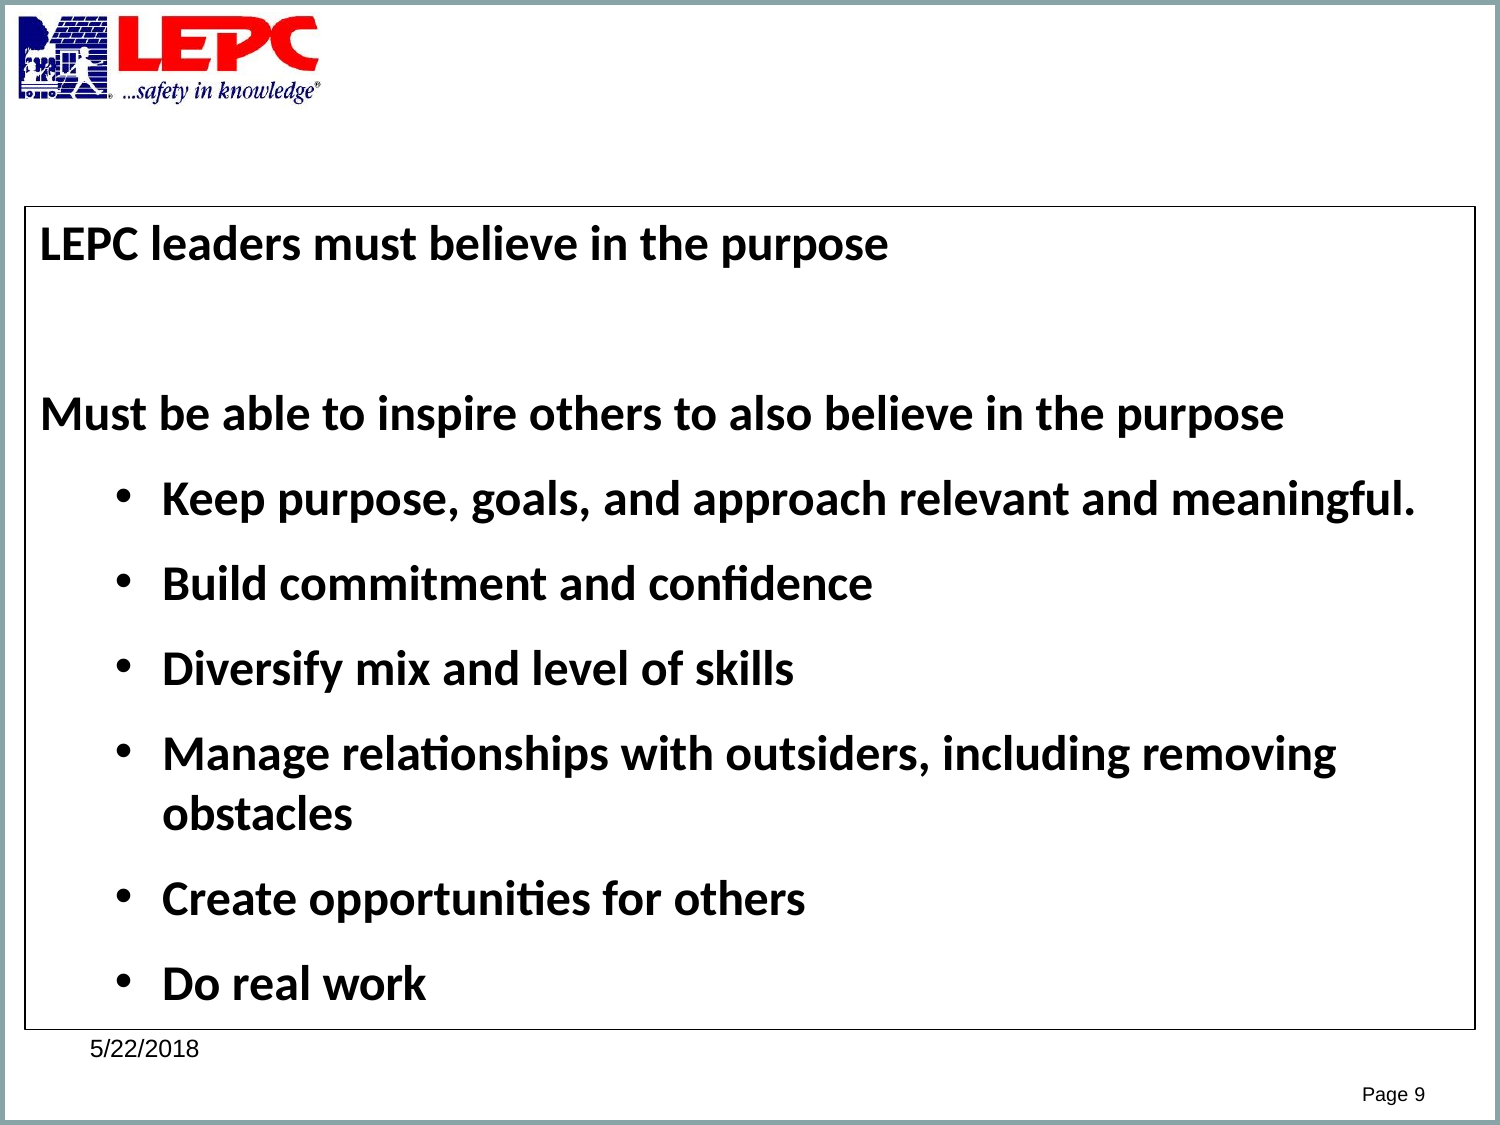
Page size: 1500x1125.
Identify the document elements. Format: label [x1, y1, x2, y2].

text_box [0, 0, 1500, 1125]
